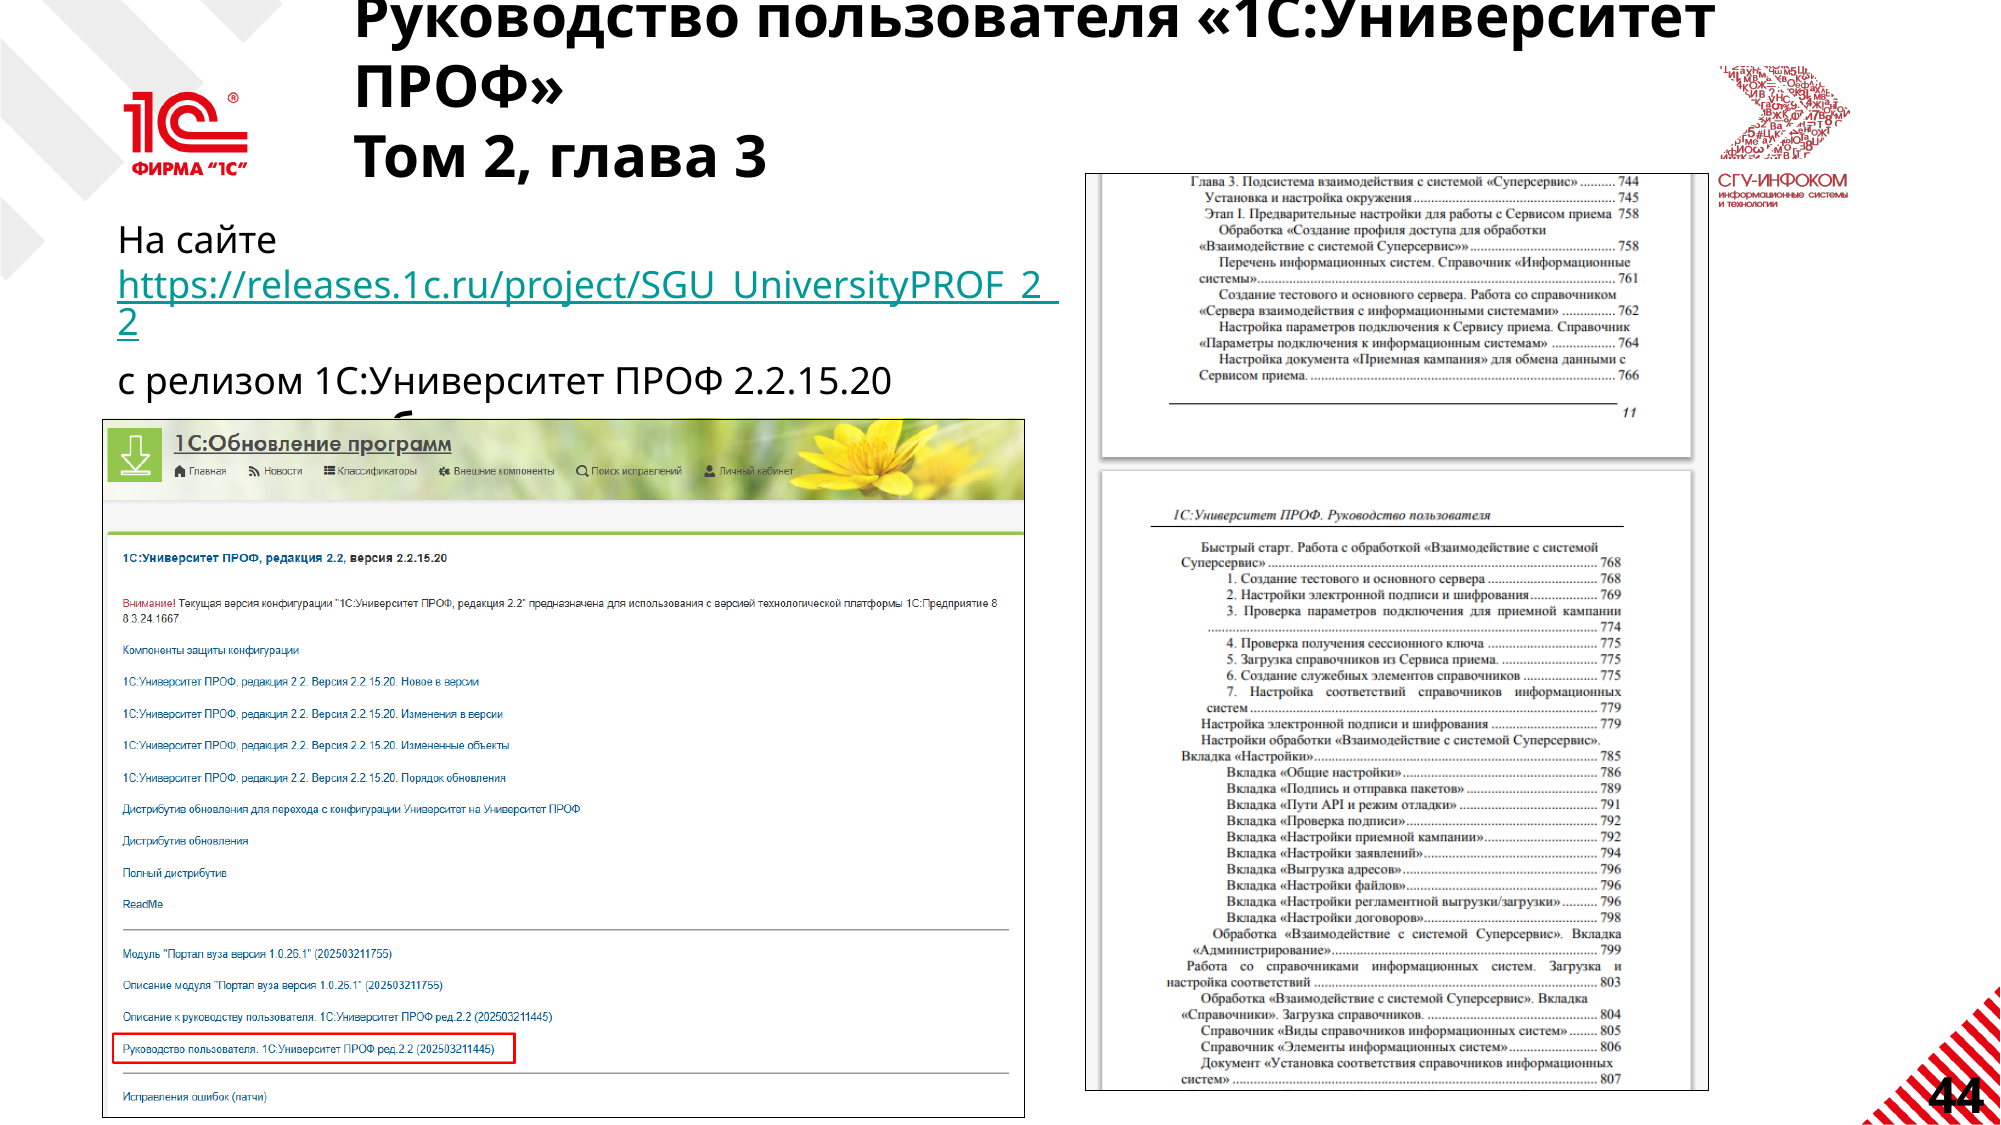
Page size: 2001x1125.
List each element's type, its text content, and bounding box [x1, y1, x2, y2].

picture [0, 0, 2000, 1125]
title Руководство пользователя «1С:Университет ПРОФ» Том 2, глава 3 [338, 30, 1931, 209]
text_box 44 [1842, 1055, 2000, 1125]
text_box [353, 299, 1080, 1014]
list На сайте https://releases.1c.ru/project/SGU_UniversityPROF_2_2 с релизом 1С:Университет ПРОФ 2.2.15.20 присутствует обновленная версия руководства пользователя. [102, 208, 1077, 409]
